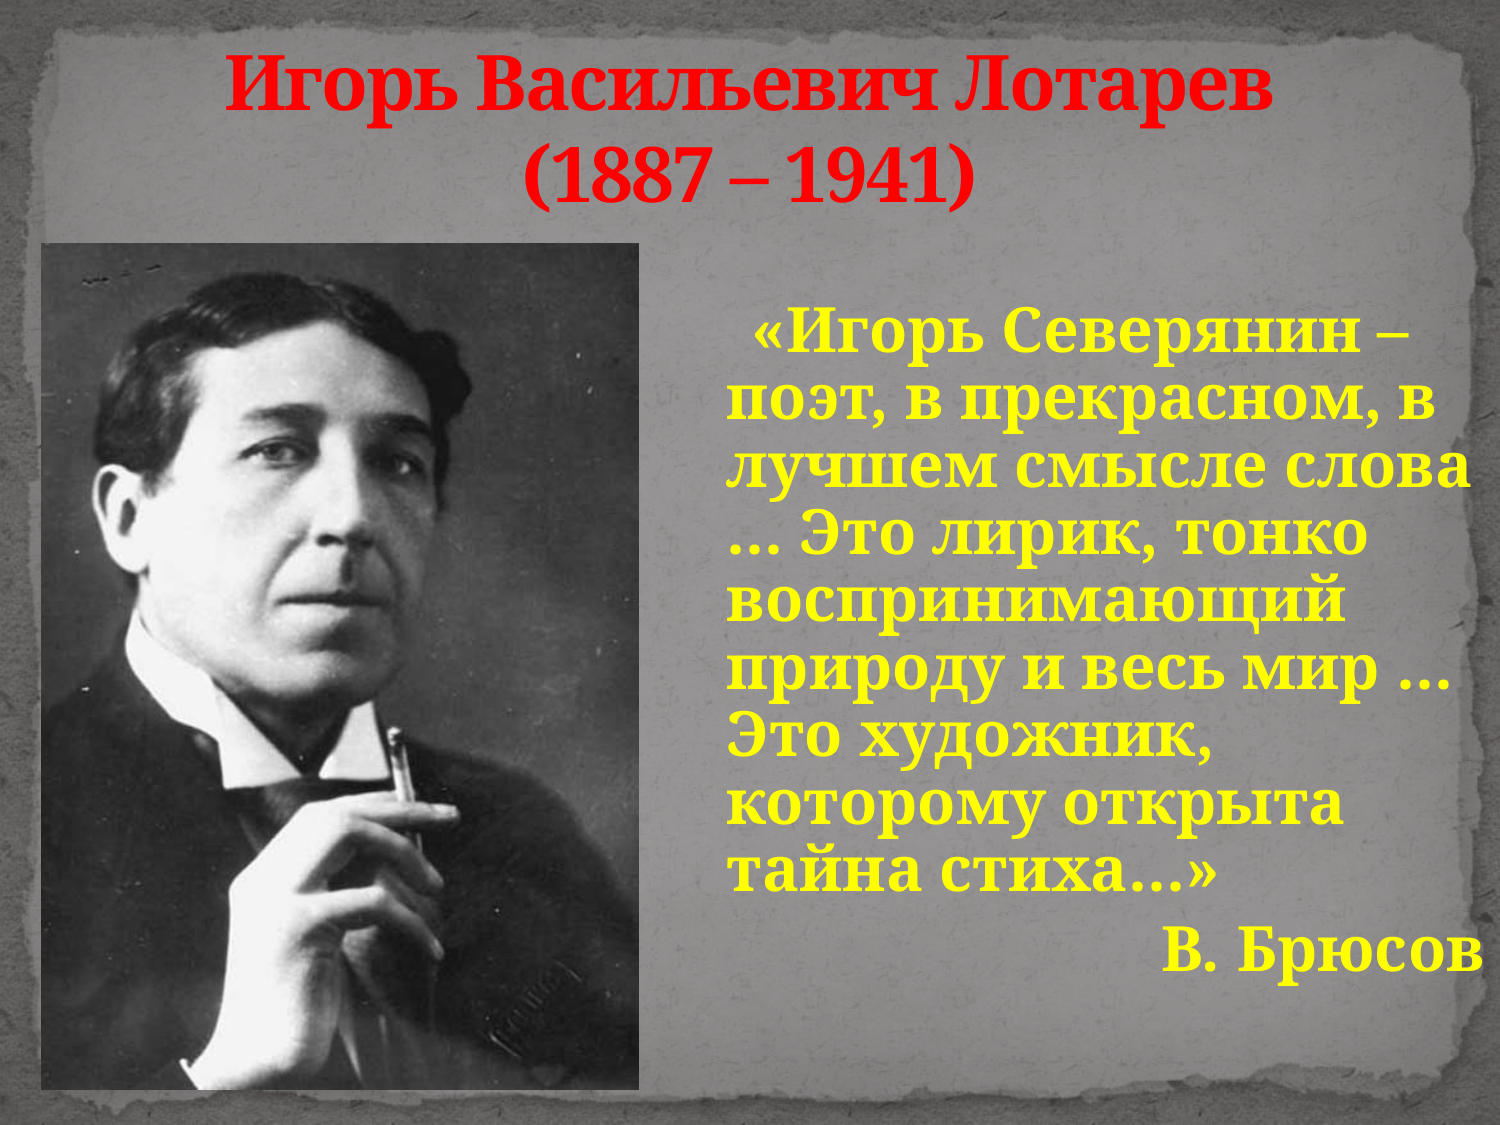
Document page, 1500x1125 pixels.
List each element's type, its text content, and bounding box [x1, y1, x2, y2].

picture [41, 243, 639, 1090]
list «Игорь Северянин – поэт, в прекрасном, в лучшем смысле слова … Это лирик, тонко воспринимающий природу и весь мир … Это художник, которому открыта тайна стиха…» В. Брюсов [667, 290, 1500, 1071]
title Игорь Васильевич Лотарев (1887 – 1941) [74, 24, 1425, 225]
